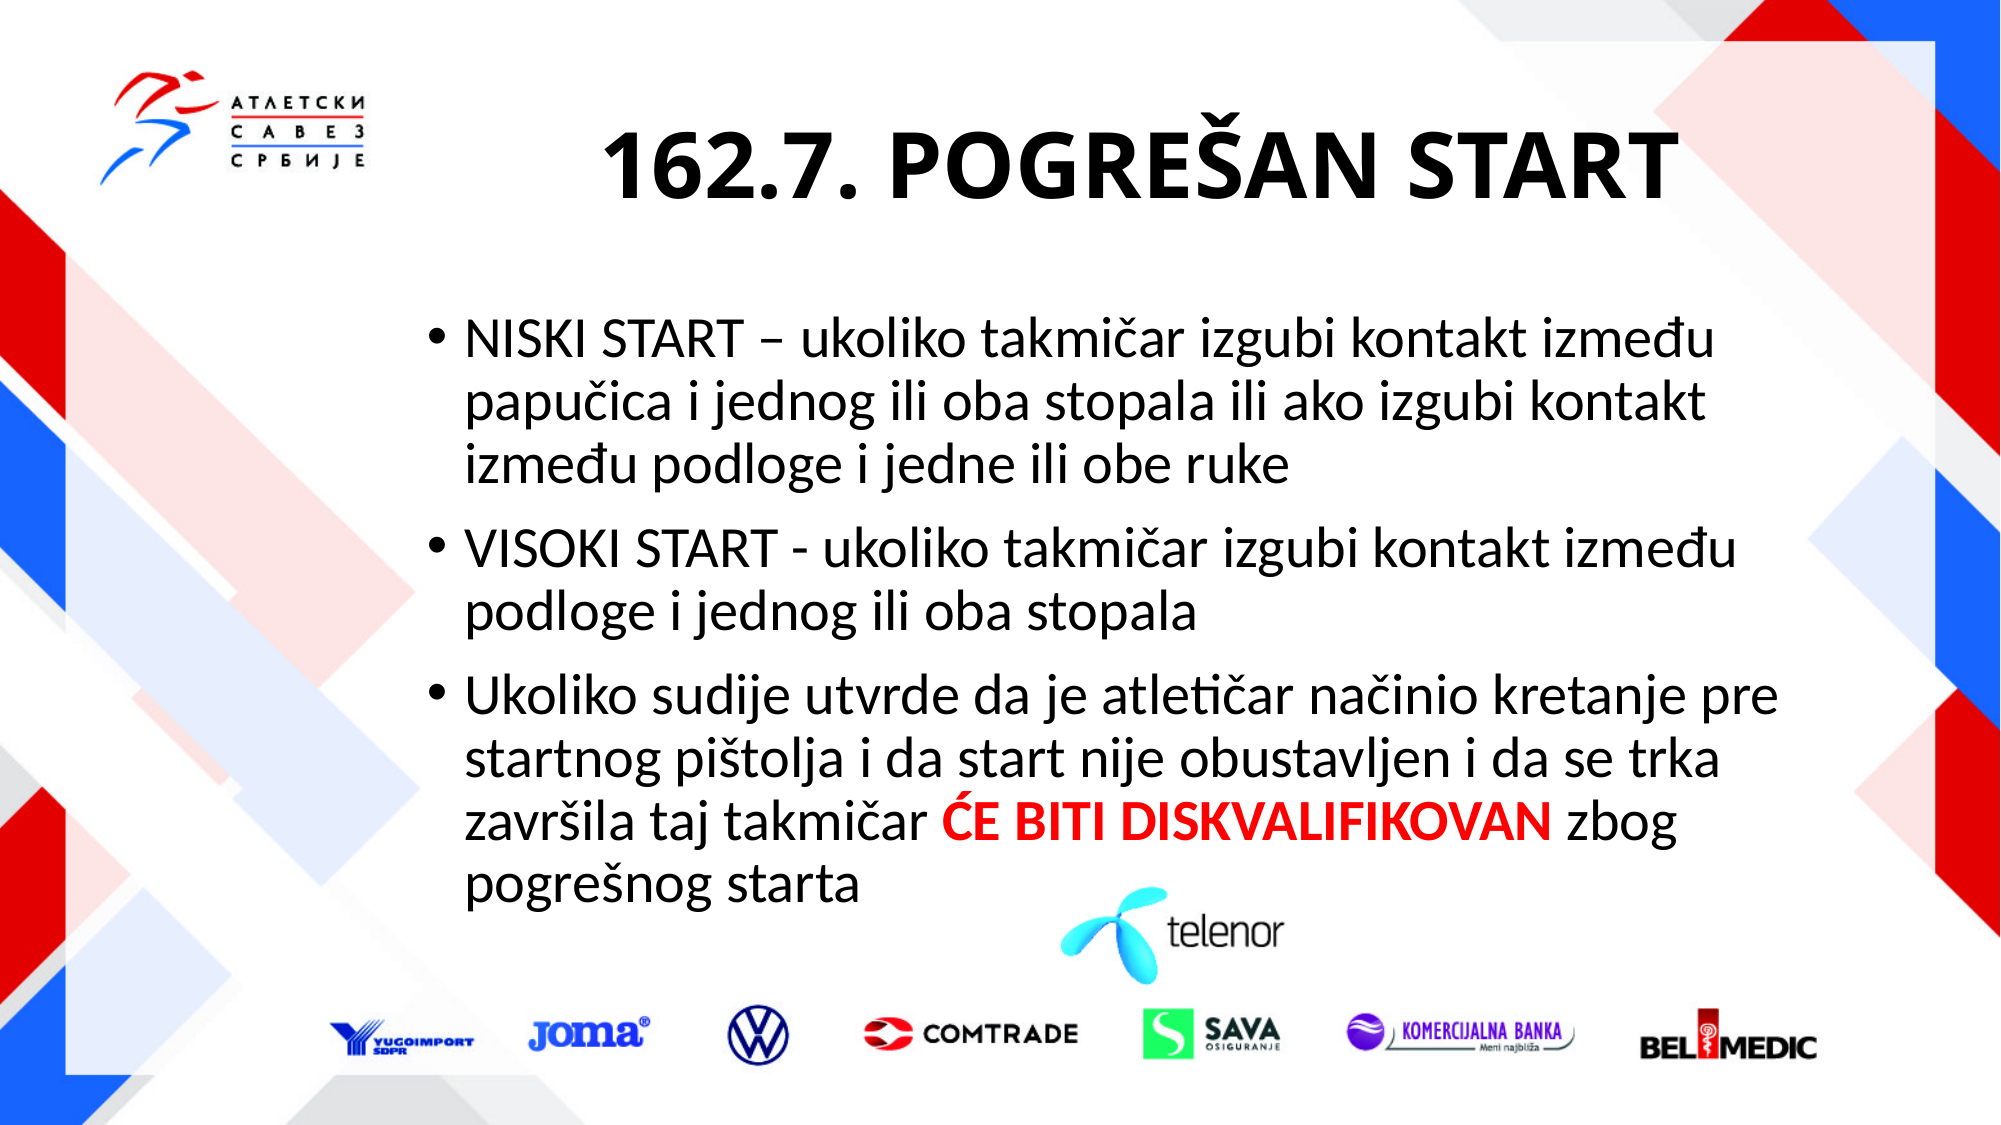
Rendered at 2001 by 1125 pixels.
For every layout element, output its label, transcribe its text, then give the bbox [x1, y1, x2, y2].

picture [0, 0, 2001, 1125]
title 162.7. POGREŠAN START [411, 60, 1869, 278]
list NISKI START – ukoliko takmičar izgubi kontakt između papučica i jednog ili oba stopala ili ako izgubi kontakt između podloge i jedne ili obe ruke VISOKI START - ukoliko takmičar izgubi kontakt između podloge i jednog ili oba stopala Ukoliko sudije utvrde da je atletičar načinio kretanje pre startnog pištolja i da start nije obustavljen i da se trka završila taj takmičar ĆE BITI DISKVALIFIKOVAN zbog pogrešnog starta [411, 299, 1869, 1014]
